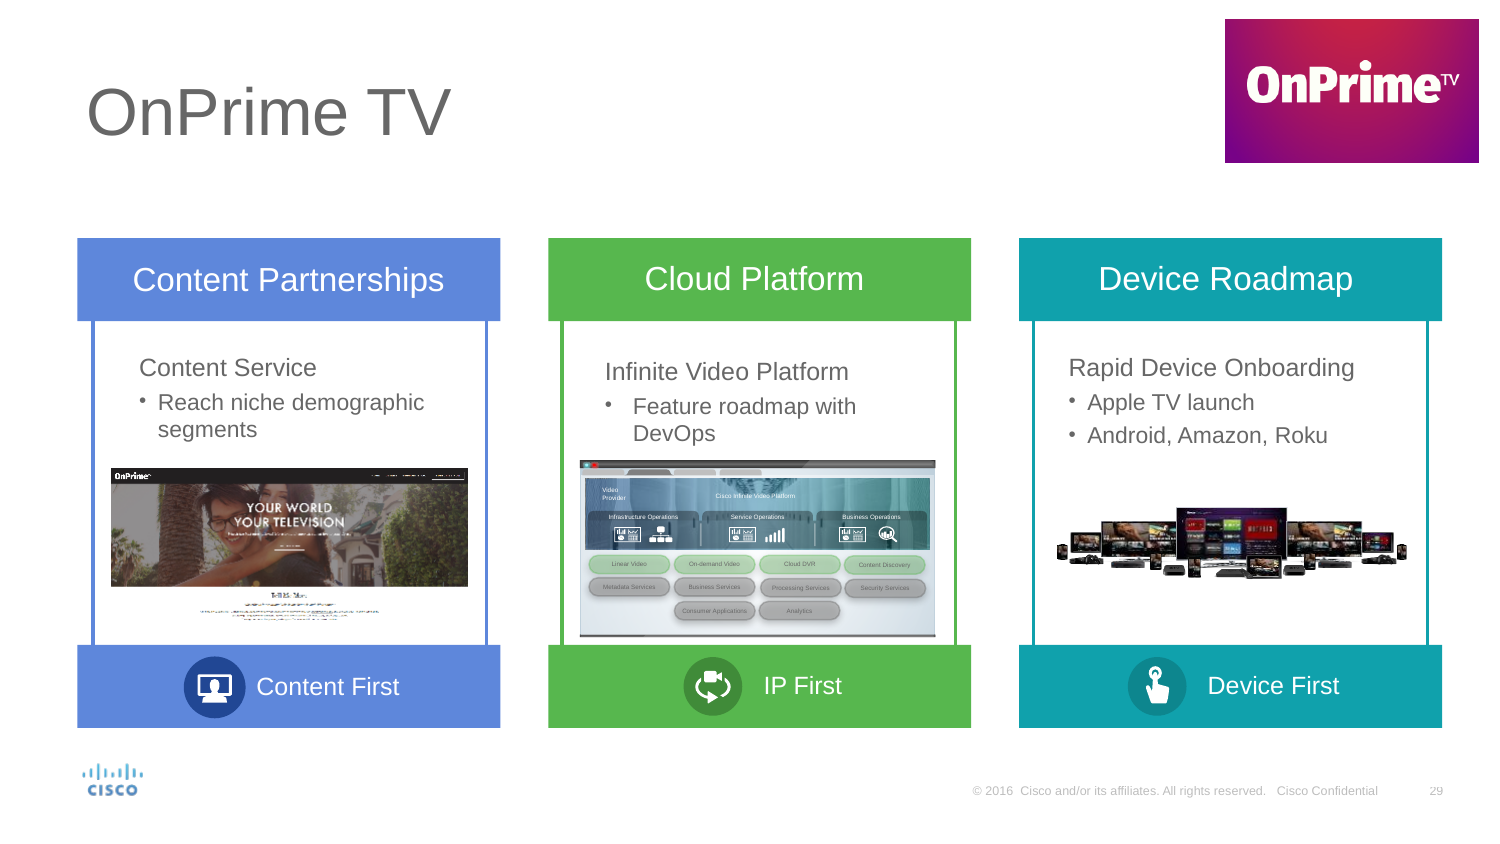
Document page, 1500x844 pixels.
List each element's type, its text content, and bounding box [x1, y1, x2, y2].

picture [111, 467, 469, 629]
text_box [1018, 237, 1443, 729]
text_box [579, 459, 936, 638]
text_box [77, 237, 501, 729]
picture [1225, 19, 1480, 163]
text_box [1056, 507, 1407, 583]
title OnPrime TV [71, 55, 1441, 176]
picture [77, 758, 149, 803]
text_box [548, 237, 972, 729]
